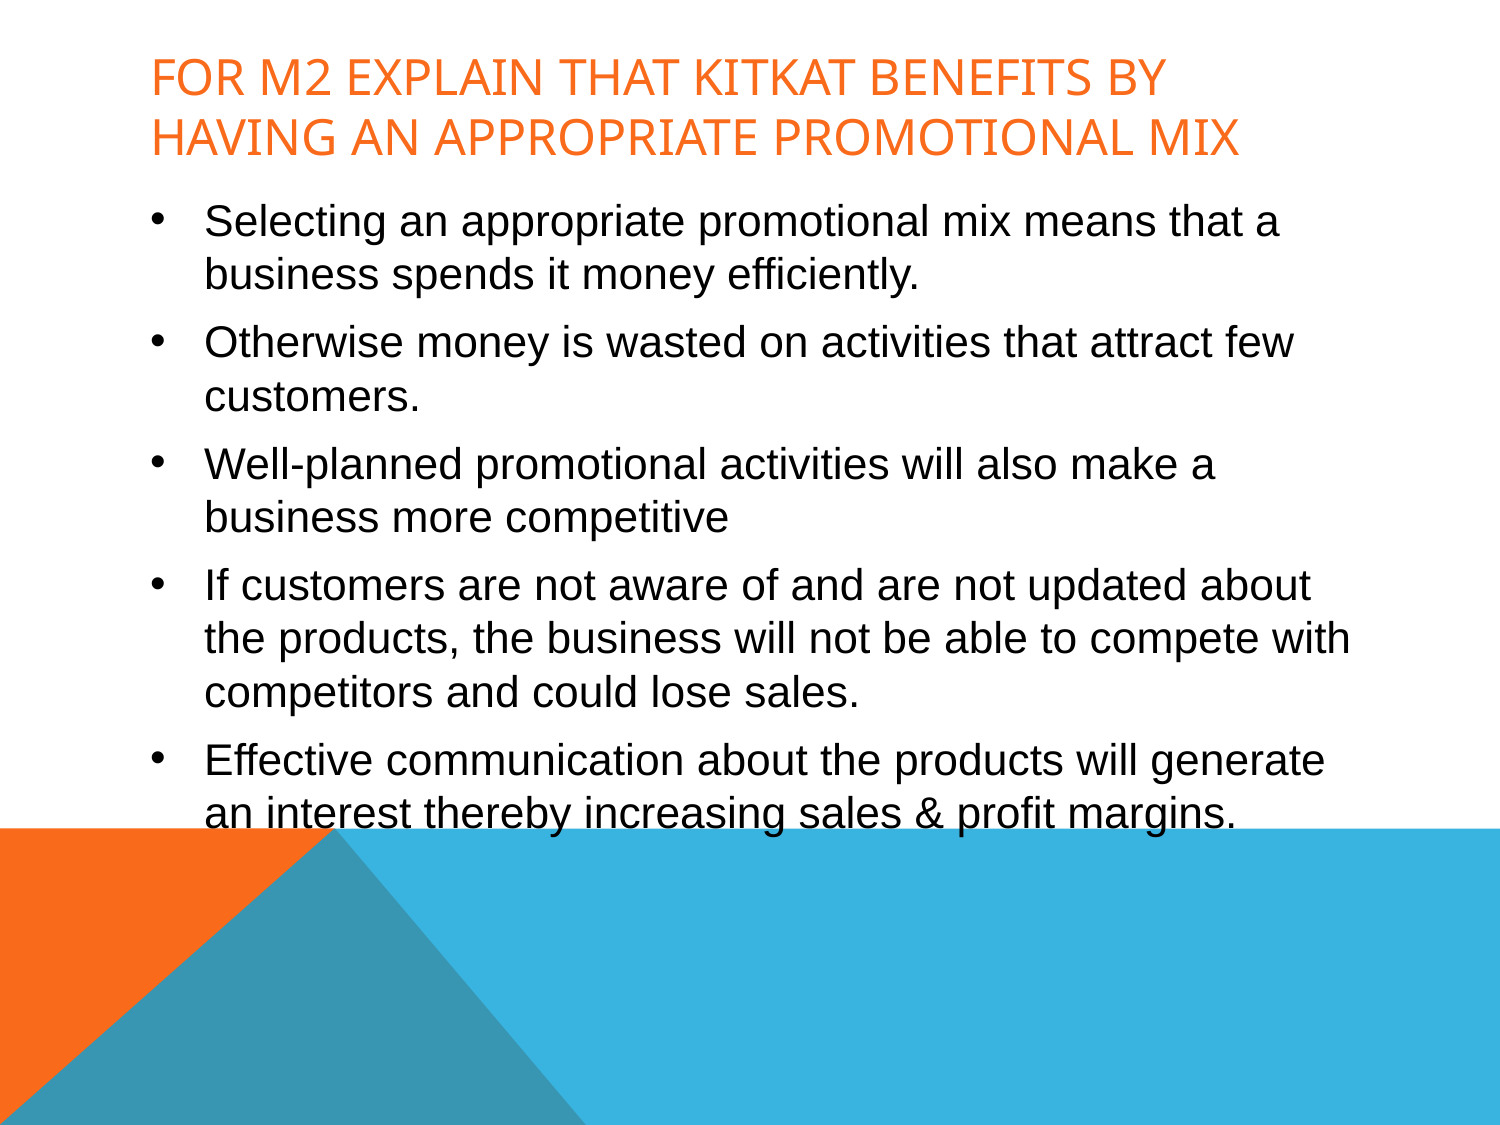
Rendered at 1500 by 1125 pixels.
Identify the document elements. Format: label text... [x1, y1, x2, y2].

title For m2 explain that kitkat Benefits by having an Appropriate promotional mix [135, 60, 1369, 150]
list Selecting an appropriate promotional mix means that a business spends it money efficiently. Otherwise money is wasted on activities that attract few customers. Well-planned promotional activities will also make a business more competitive If customers are not aware of and are not updated about the products, the business will not be able to compete with competitors and could lose sales. Effective communication about the products will generate an interest thereby increasing sales & profit margins. [135, 184, 1369, 858]
